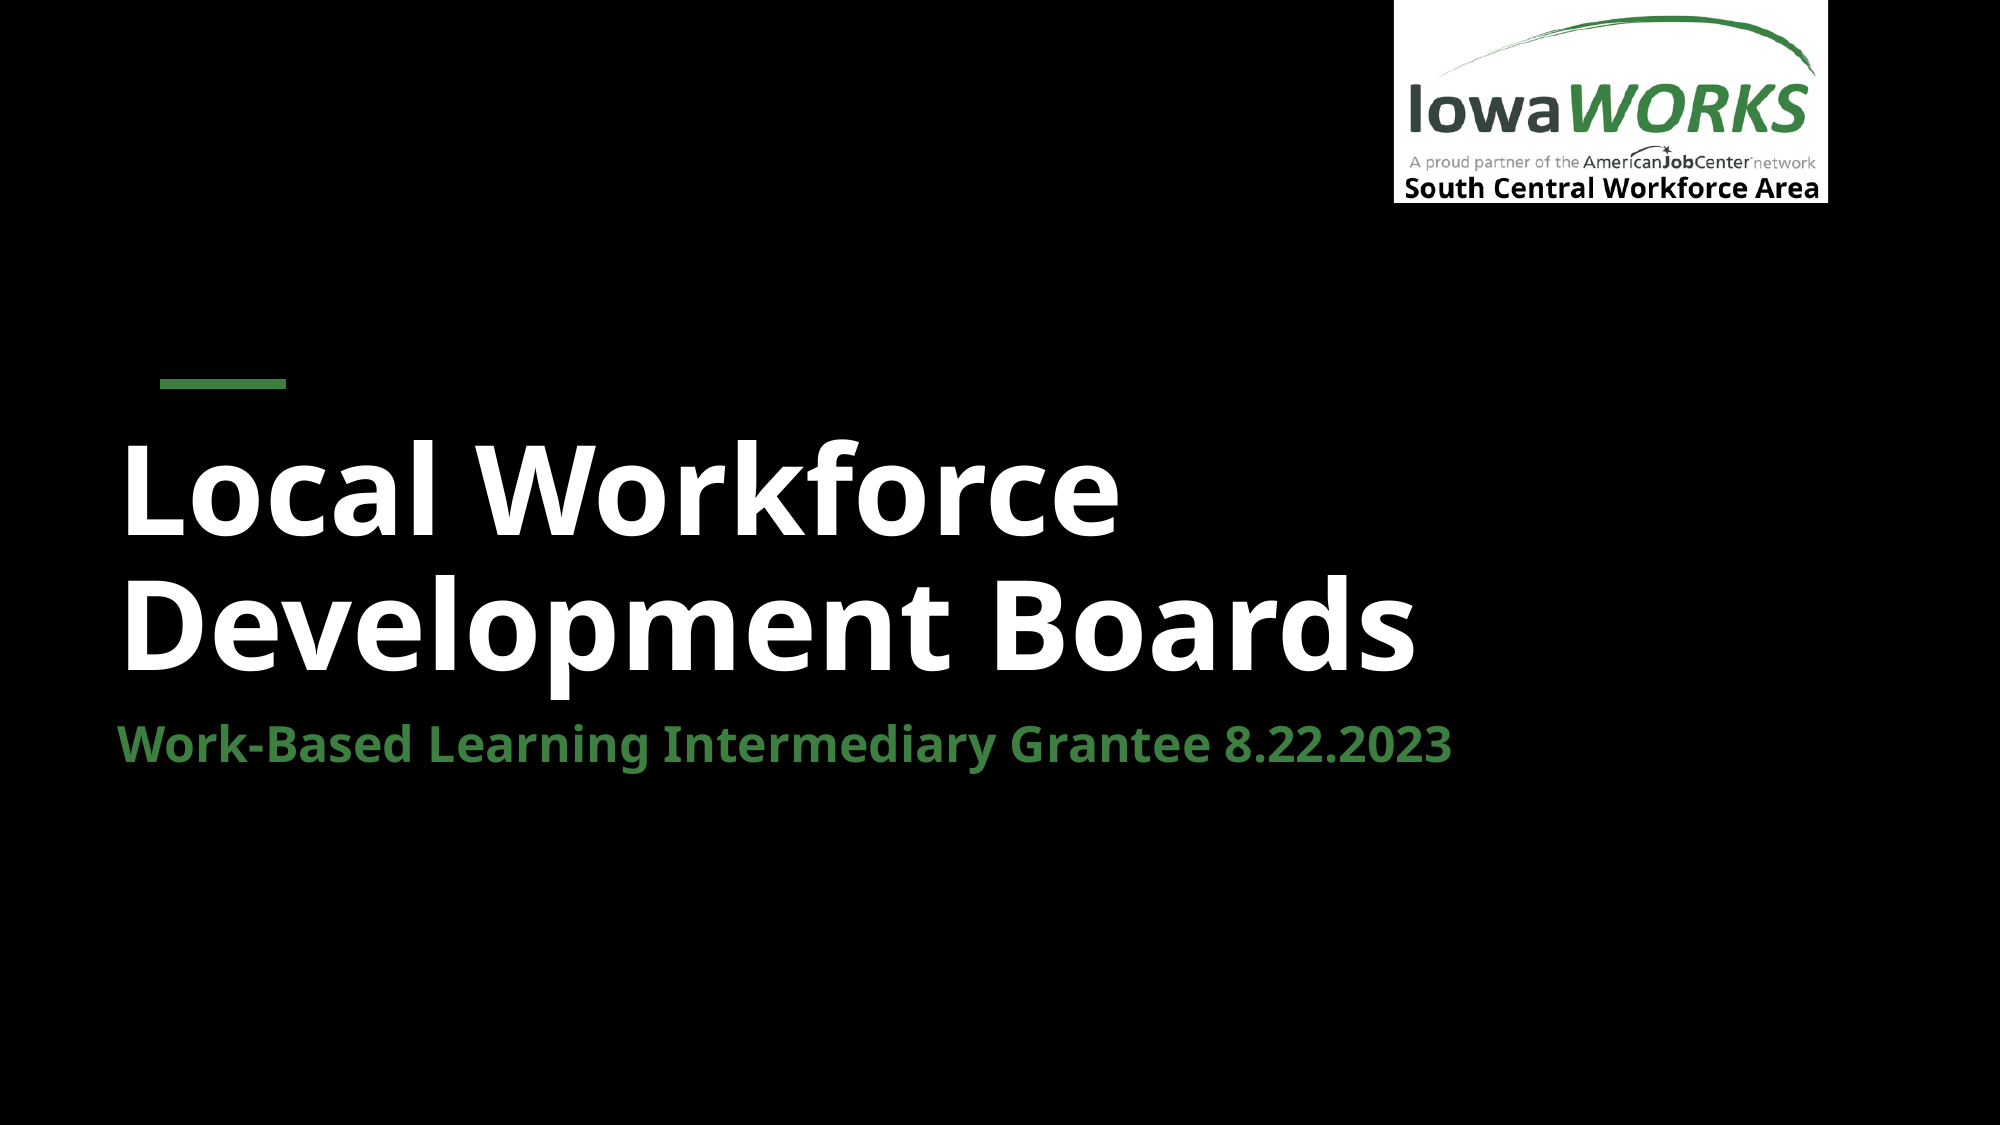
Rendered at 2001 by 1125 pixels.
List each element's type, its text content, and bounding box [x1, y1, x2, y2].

picture [1393, 0, 1829, 203]
title Local Workforce Development Boards [117, 427, 1959, 773]
subtitle Work-Based Learning Intermediary Grantee 8.22.2023 [117, 712, 1816, 780]
